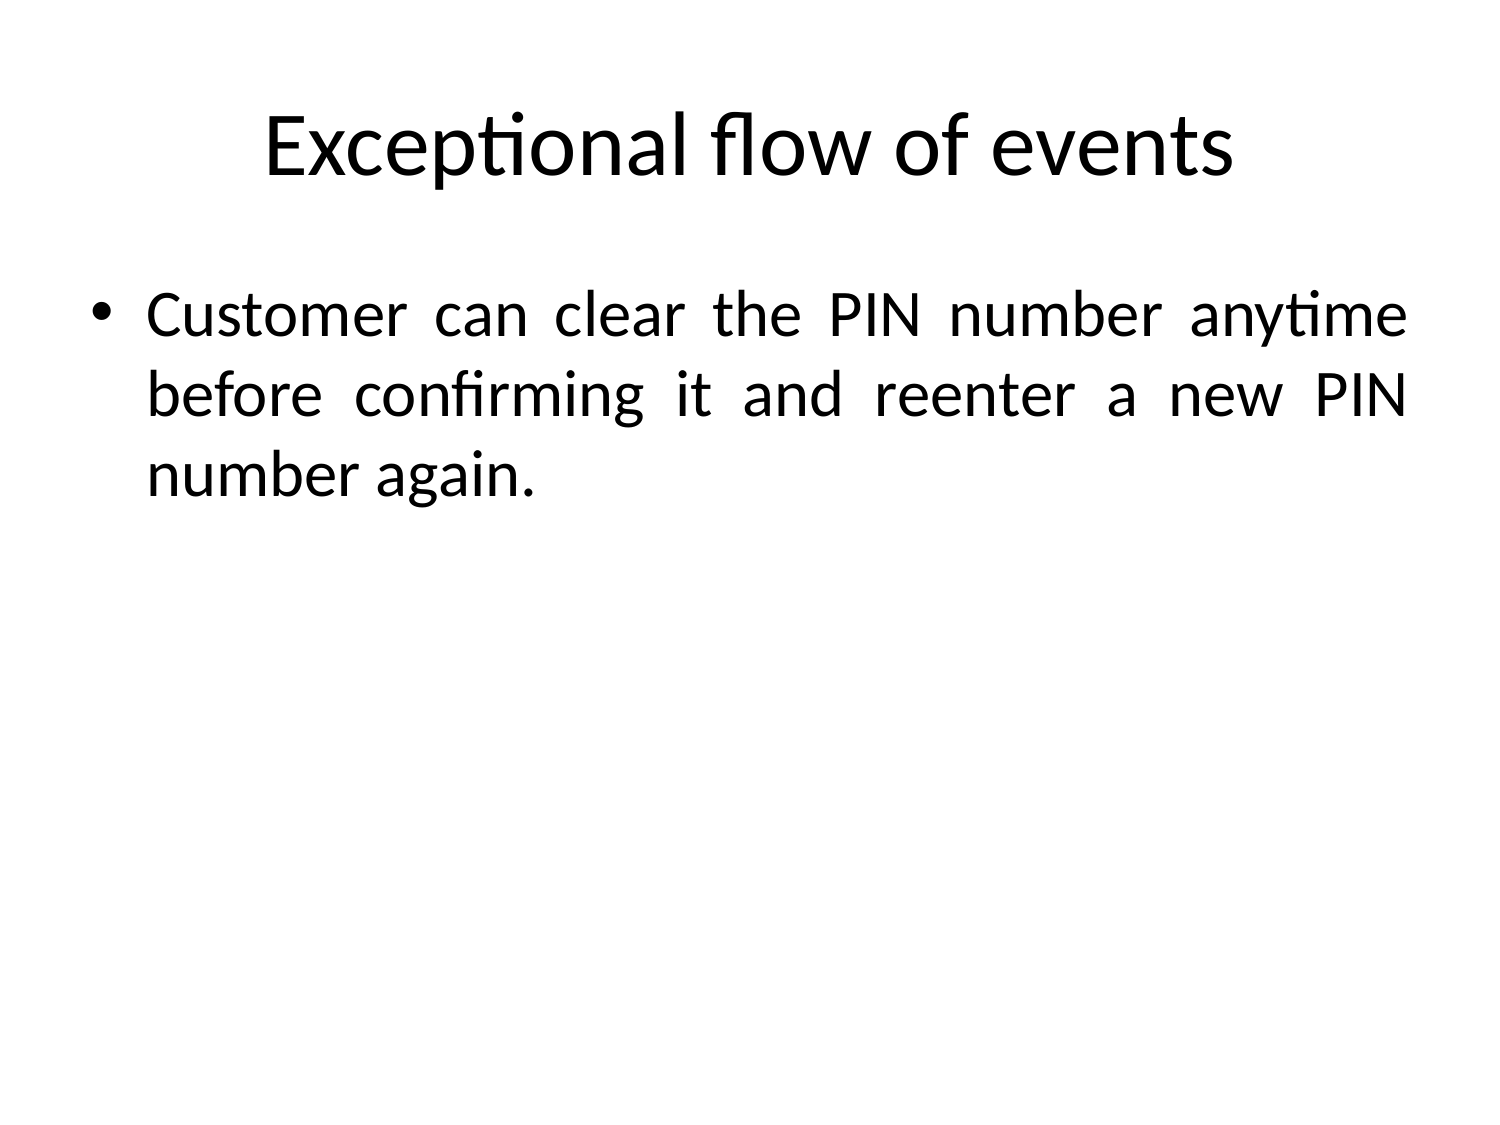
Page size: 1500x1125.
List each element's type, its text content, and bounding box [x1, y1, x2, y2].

list Customer can clear the PIN number anytime before confirming it and reenter a new PIN number again. [75, 262, 1425, 1005]
title Exceptional flow of events [75, 45, 1425, 233]
